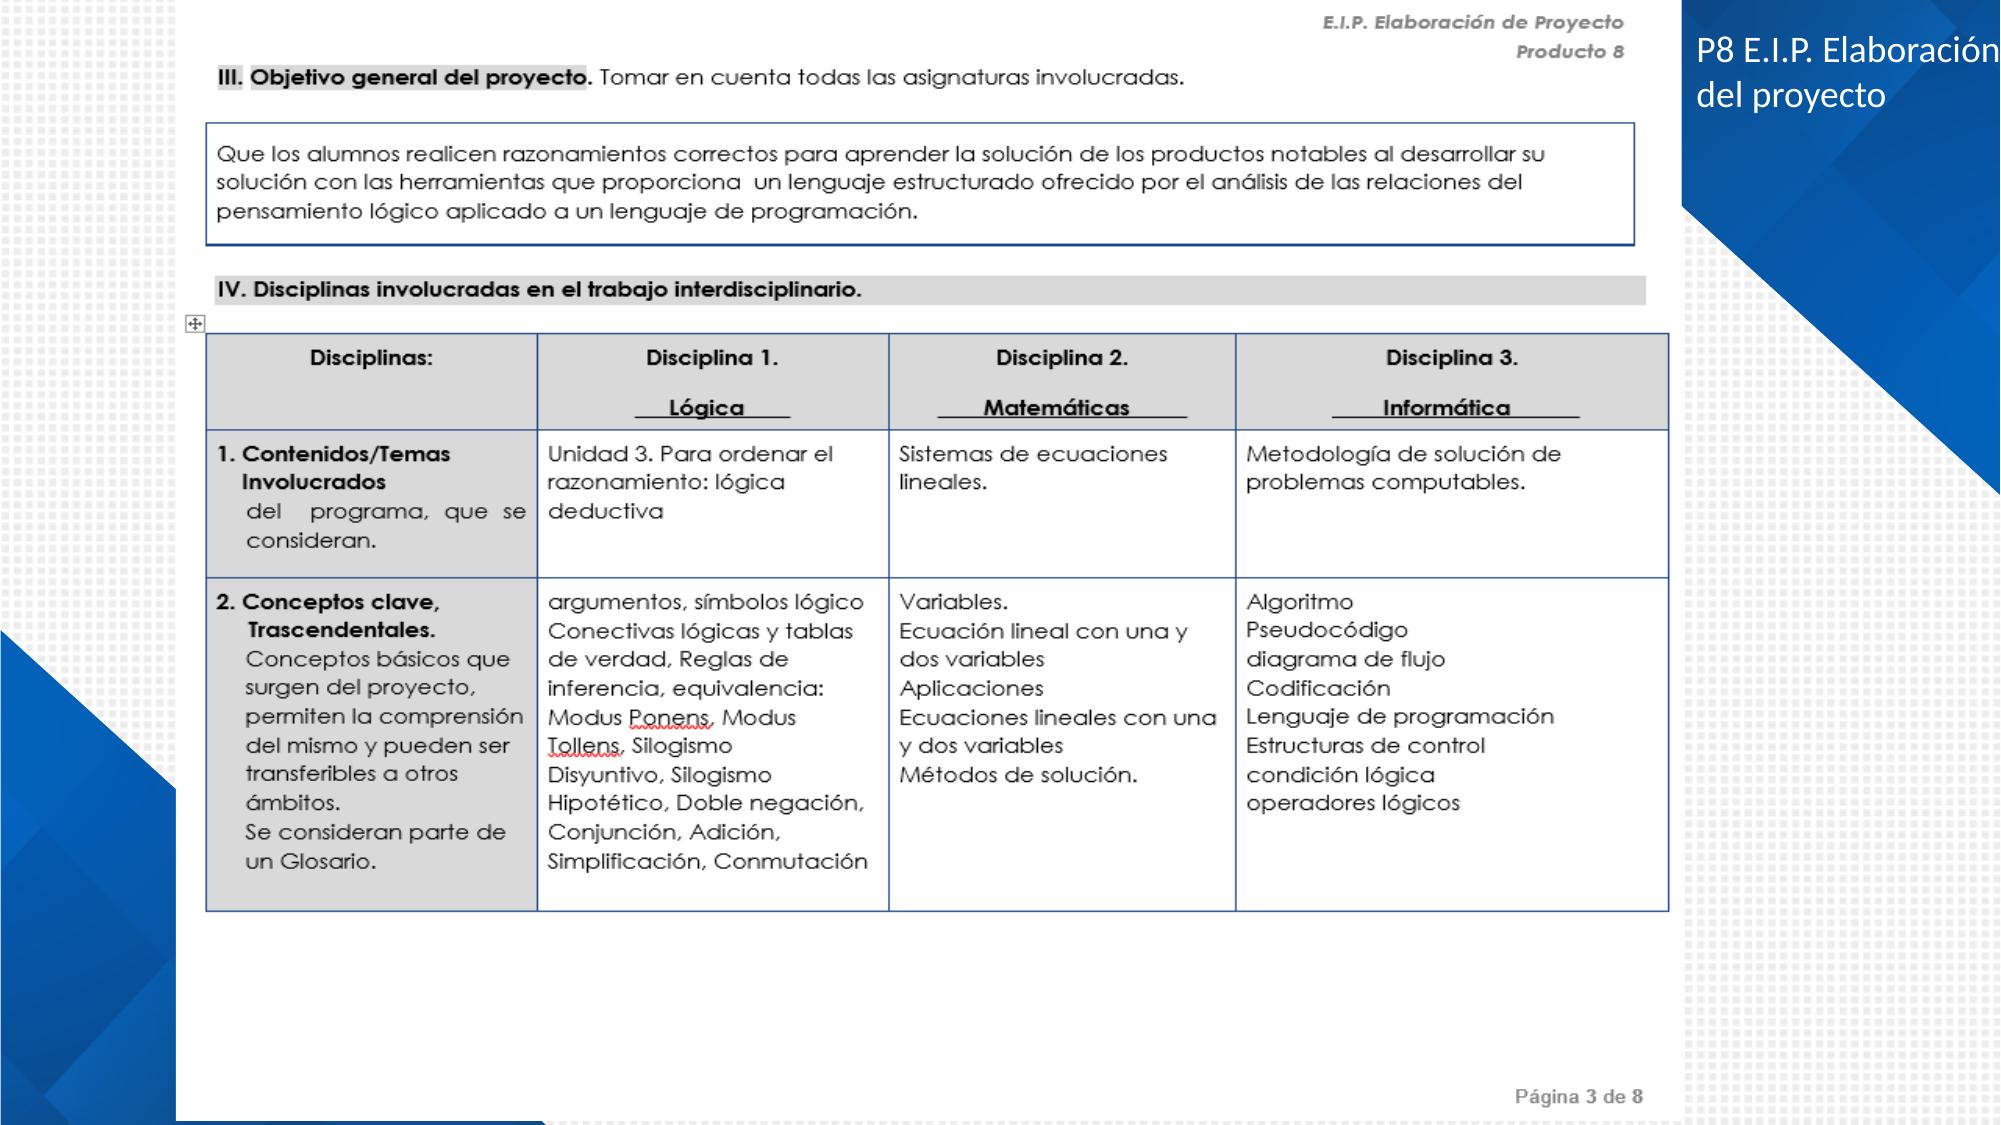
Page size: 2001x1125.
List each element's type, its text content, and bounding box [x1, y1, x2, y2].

text_box P8 E.I.P. Elaboración del proyecto [1682, 17, 2000, 122]
picture [0, 0, 2001, 1125]
